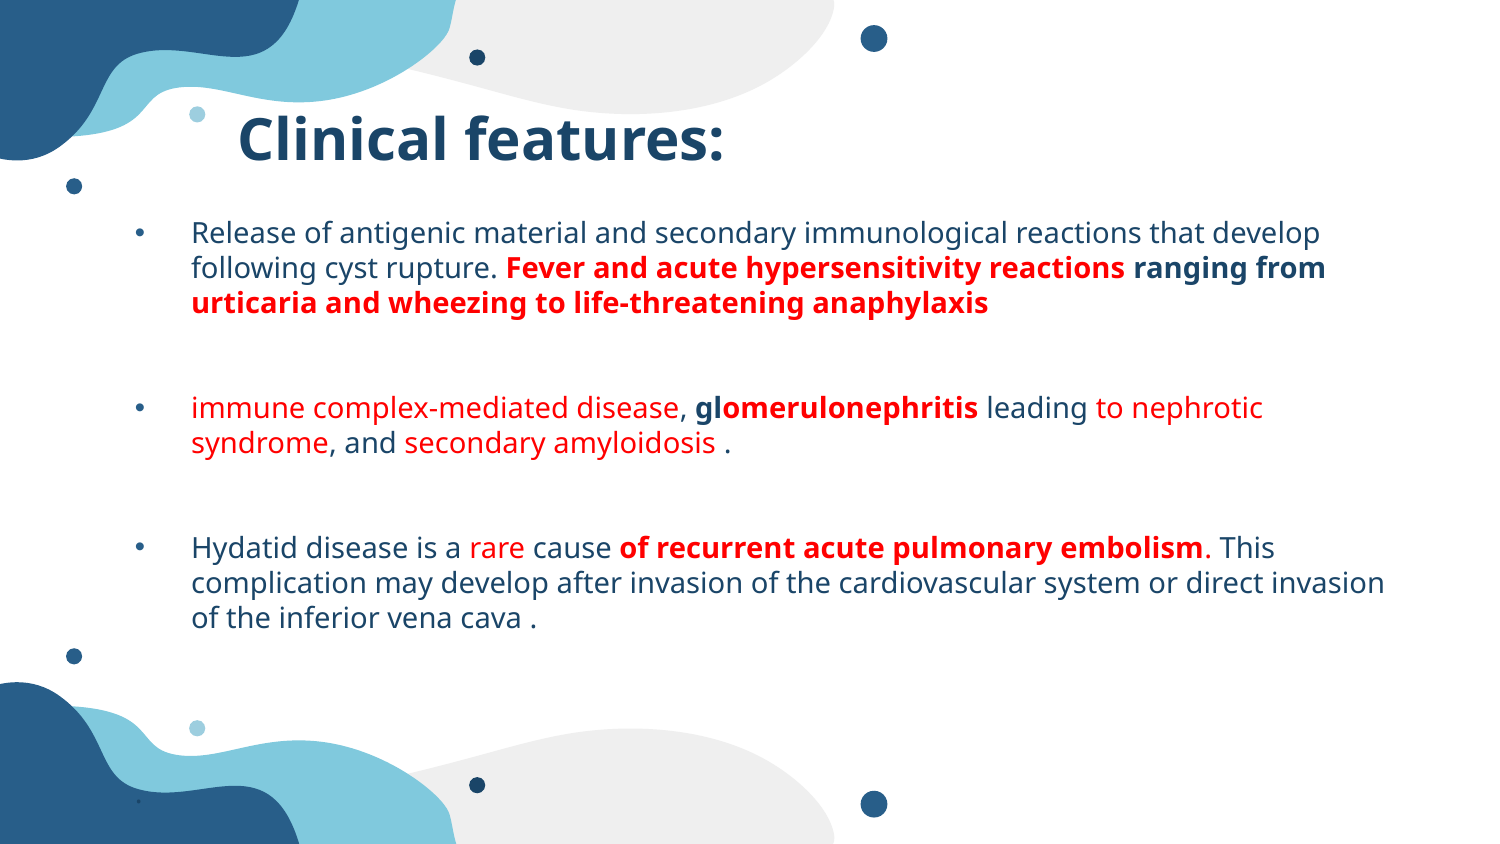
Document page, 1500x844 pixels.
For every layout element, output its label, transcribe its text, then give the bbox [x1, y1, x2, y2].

title Clinical features: [222, 69, 1020, 205]
subtitle Release of antigenic material and secondary immunological reactions that develop following cyst rupture. Fever and acute hypersensitivity reactions ranging from urticaria and wheezing to life-threatening anaphylaxis immune complex-mediated disease, glomerulonephritis leading to nephrotic syndrome, and secondary amyloidosis . Hydatid disease is a rare cause of recurrent acute pulmonary embolism. This complication may develop after invasion of the cardiovascular system or direct invasion of the inferior vena cava . . [101, 471, 1406, 552]
